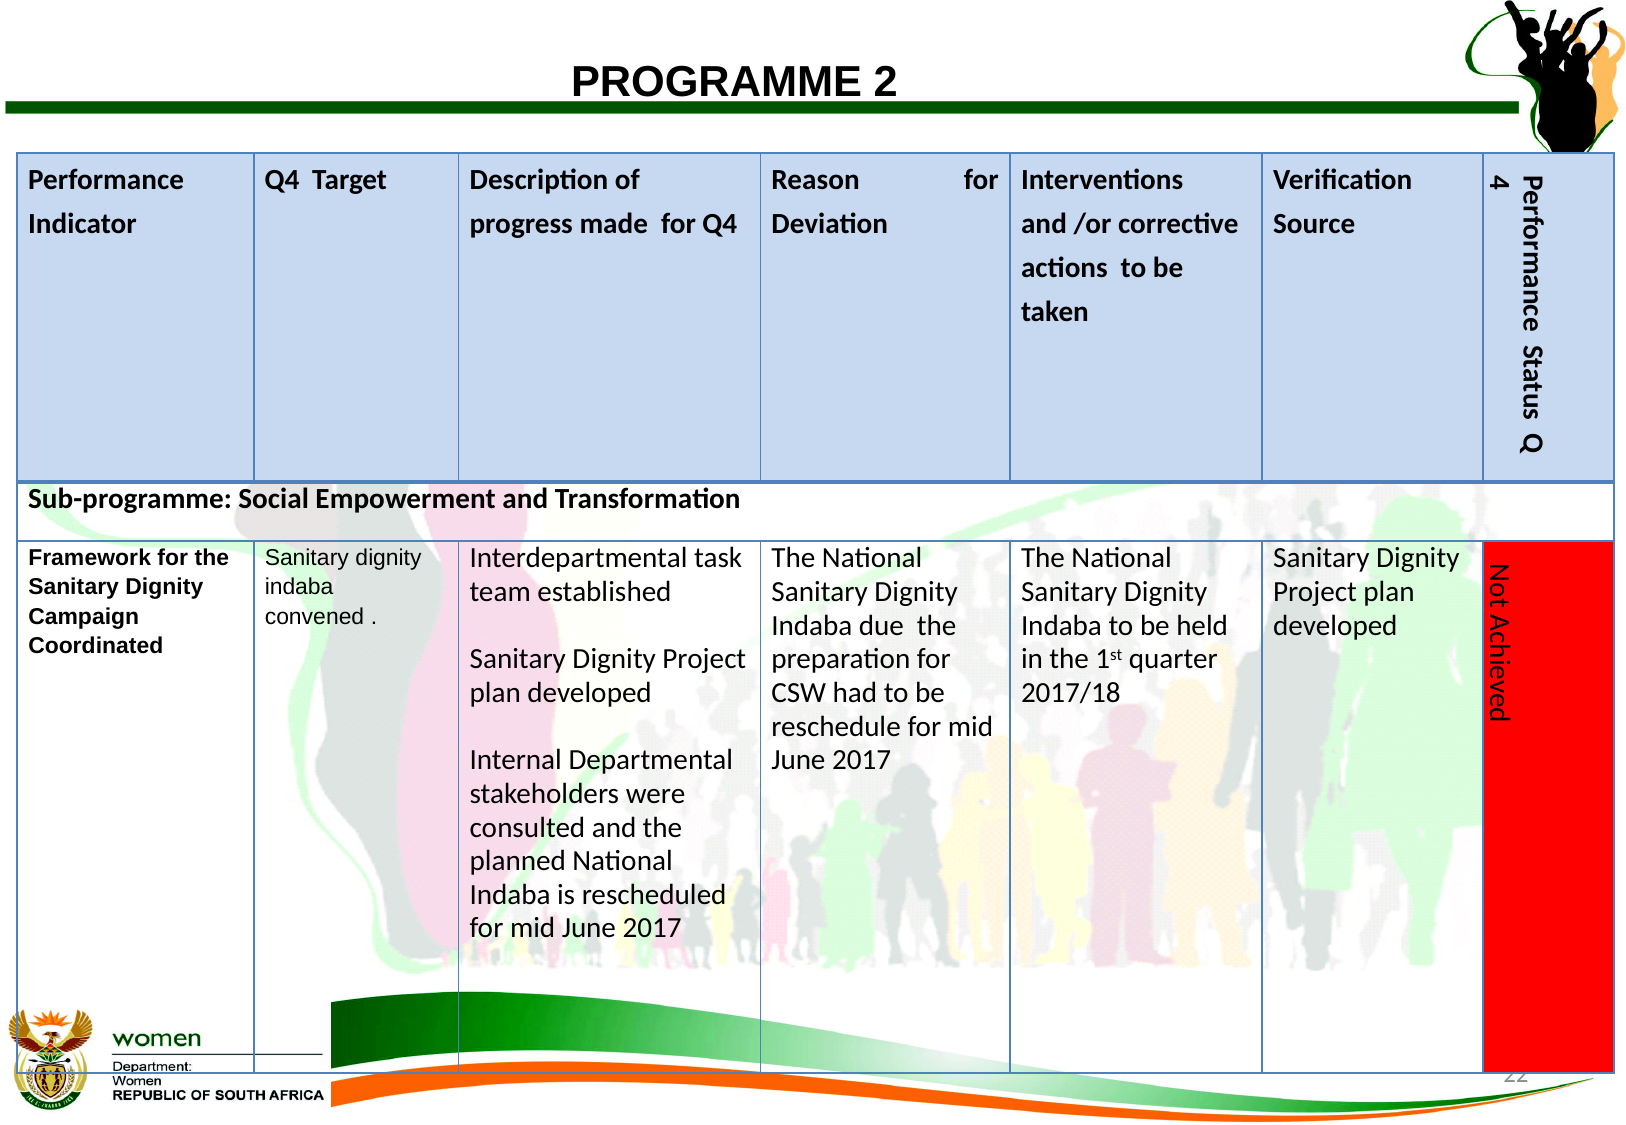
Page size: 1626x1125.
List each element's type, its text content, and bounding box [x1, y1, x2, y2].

title PROGRAMME 2 [30, 21, 1451, 140]
table_cell Sub-programme: Social Empowerment and Transformation [18, 484, 1613, 540]
table_cell Sanitary Dignity Project plan developed [1263, 542, 1482, 1072]
table_cell Sanitary dignity indaba convened . [255, 542, 458, 1072]
table_header Q4 Target [255, 154, 458, 480]
table_cell Not Achieved [1484, 542, 1613, 1072]
table_header Performance Indicator [18, 154, 253, 480]
table_cell The National Sanitary Dignity Indaba to be held in the 1st quarter 2017/18 [1011, 542, 1261, 1072]
table_cell The National Sanitary Dignity Indaba due the preparation for CSW had to be reschedule for mid June 2017 [761, 542, 1009, 1072]
table_header Interventions and /or corrective actions to be taken [1011, 154, 1261, 480]
picture [0, 0, 1626, 1125]
table_header Description of progress made for Q4 [459, 154, 760, 480]
table_header Performance Status Q 4 [1484, 154, 1613, 480]
table_cell Framework for the Sanitary Dignity Campaign Coordinated [18, 542, 253, 1072]
slide_number 22 [1164, 1074, 1544, 1103]
table_cell Interdepartmental task team established Sanitary Dignity Project plan developed Internal Departmental stakeholders were consulted and the planned National Indaba is rescheduled for mid June 2017 [459, 542, 760, 1072]
table_header Verification Source [1263, 154, 1482, 480]
table_header Reason for Deviation [761, 154, 1009, 480]
